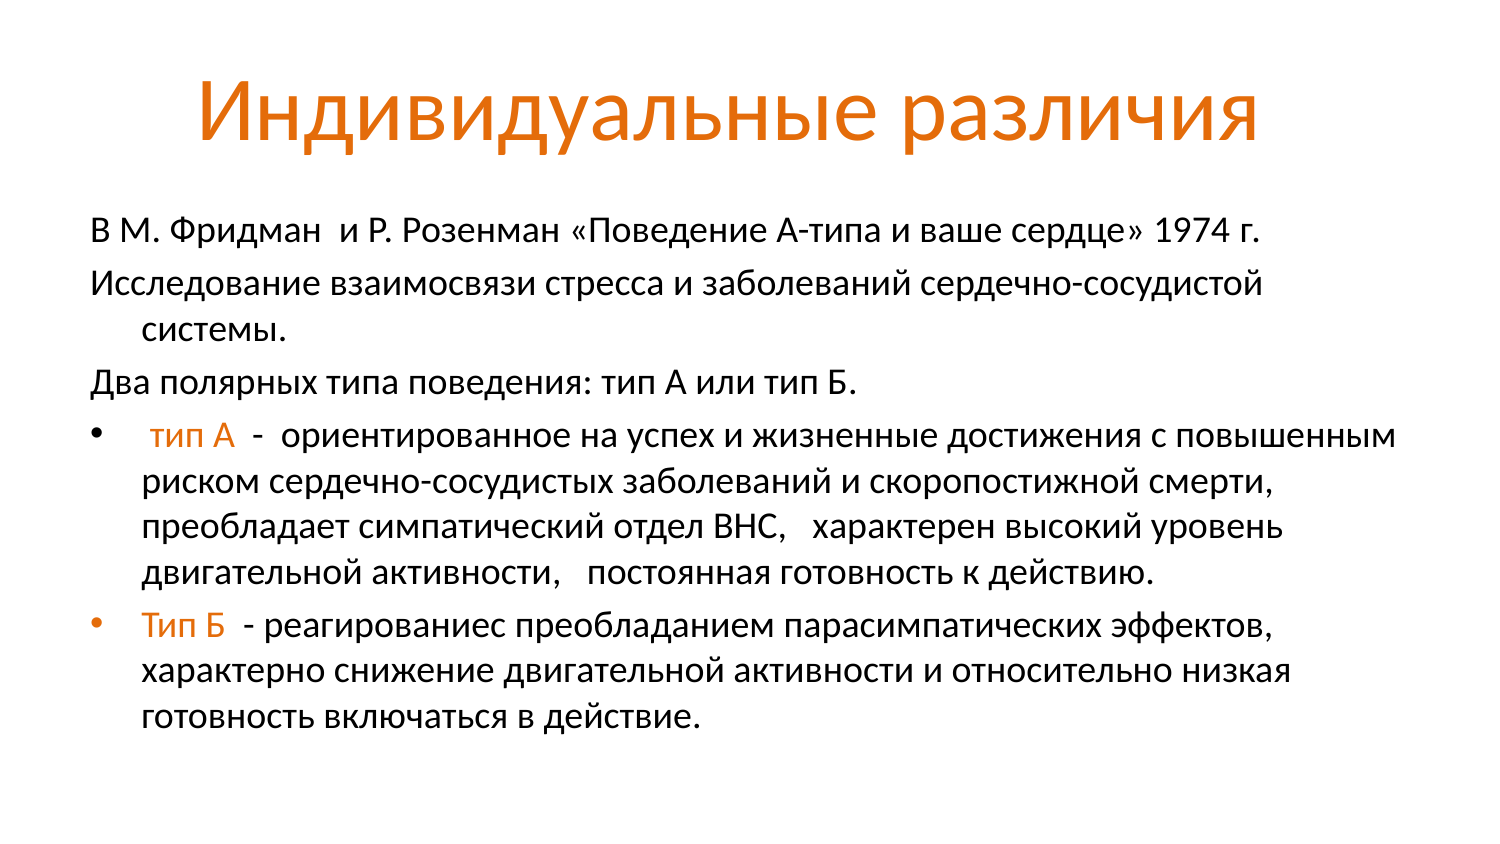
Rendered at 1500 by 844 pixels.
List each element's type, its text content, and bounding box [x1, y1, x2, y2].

list В М. Фридман и Р. Розенман «Поведение А-типа и ваше сердце» 1974 г. Исследование взаимосвязи стресса и заболеваний сердечно-сосудистой системы. Два полярных типа поведения: тип А или тип Б. тип А - ориентированное на успех и жизненные достижения с повышенным риском сердечно-сосудистых заболеваний и скоропостижной смерти, преобладает симпатический отдел ВНС, характерен высокий уровень двигательной активности, постоянная готовность к действию. Тип Б - реагированиес преобладанием парасимпатических эффектов, характерно снижение двигательной активности и относительно низкая готовность включаться в действие. [75, 196, 1425, 754]
title Индивидуальные различия [75, 33, 1425, 175]
